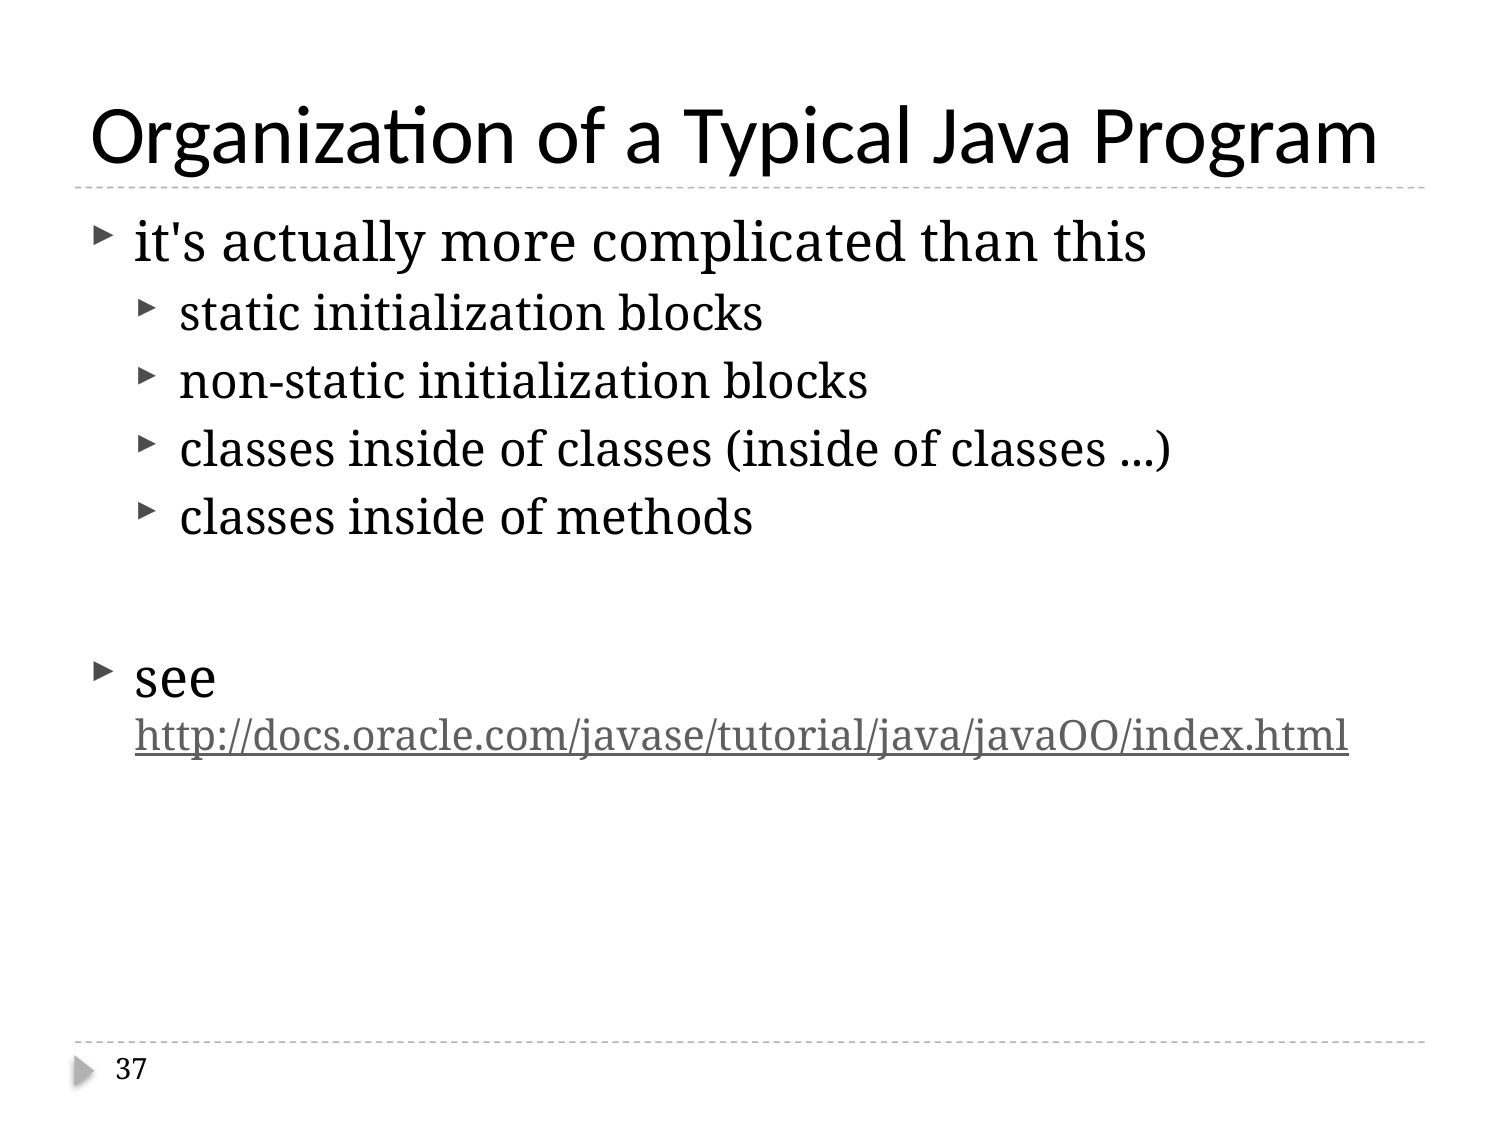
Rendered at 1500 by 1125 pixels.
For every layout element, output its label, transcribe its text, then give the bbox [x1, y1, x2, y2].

list it's actually more complicated than this static initialization blocks non-static initialization blocks classes inside of classes (inside of classes ...) classes inside of methods see http://docs.oracle.com/javase/tutorial/java/javaOO/index.html [74, 199, 1426, 1011]
title Organization of a Typical Java Program [74, 24, 1426, 188]
slide_number 37 [100, 1042, 426, 1103]
